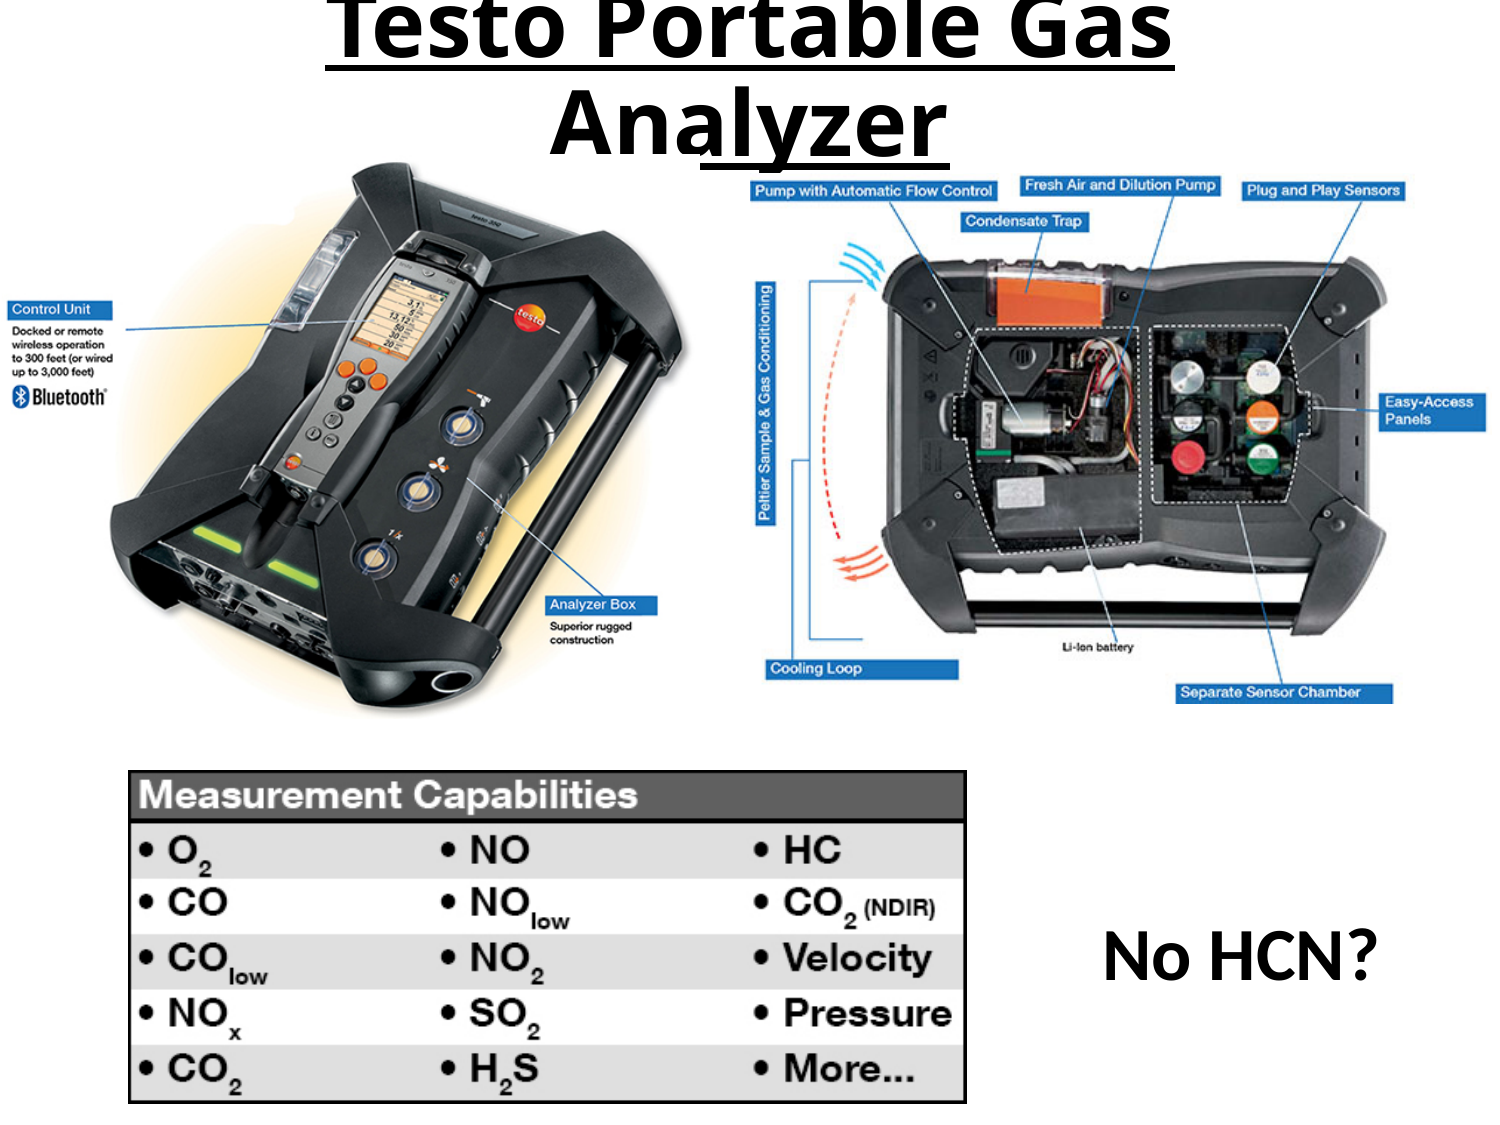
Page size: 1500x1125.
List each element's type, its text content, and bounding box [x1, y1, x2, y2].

picture [749, 173, 1492, 704]
picture [1, 154, 700, 719]
title Testo Portable Gas Analyzer [103, 3, 1397, 152]
picture [128, 770, 967, 1104]
text_box No HCN? [1087, 897, 1396, 1003]
